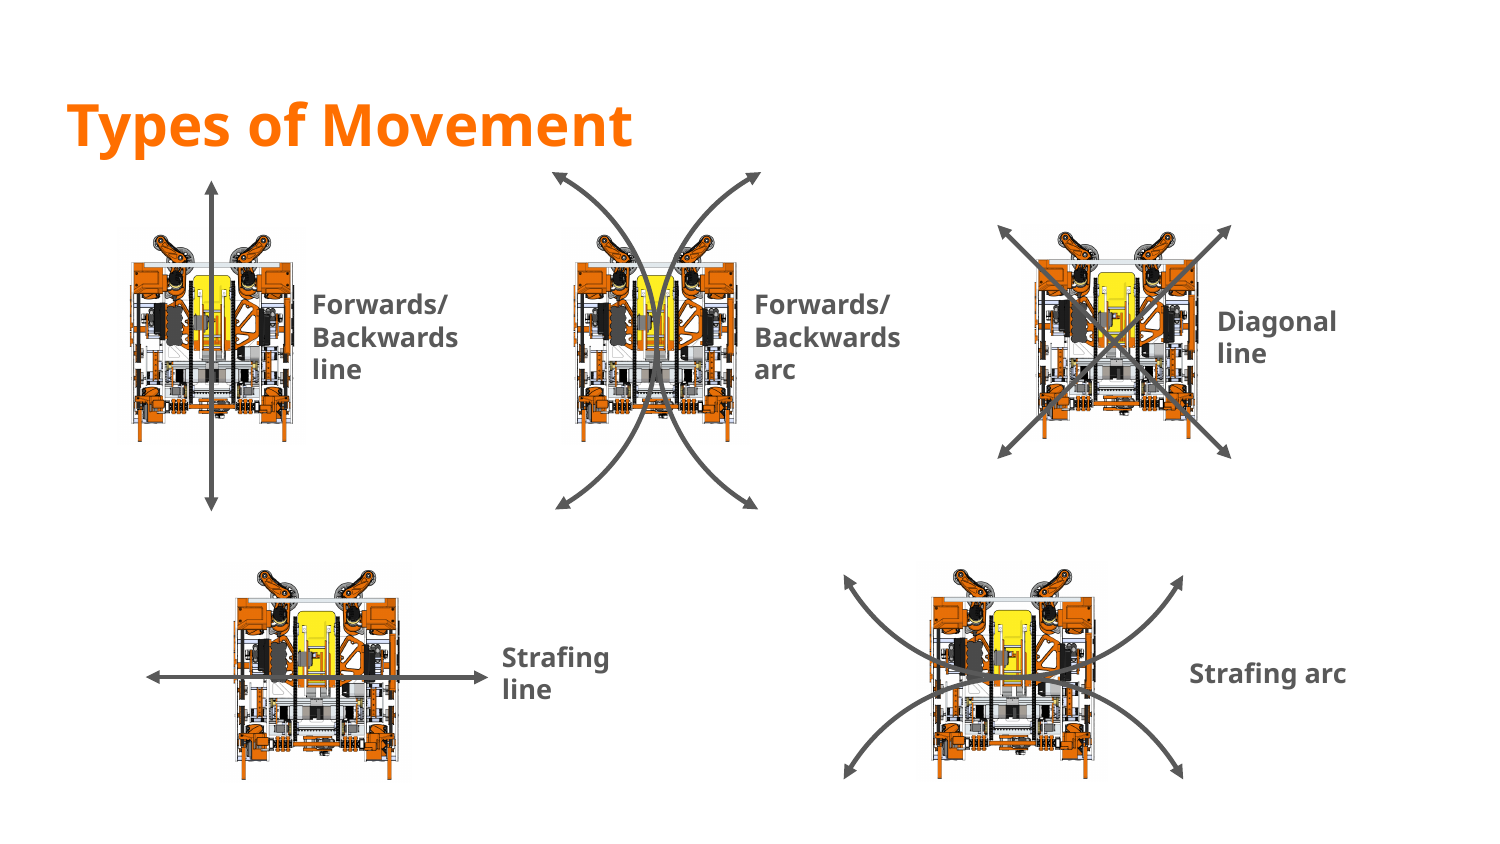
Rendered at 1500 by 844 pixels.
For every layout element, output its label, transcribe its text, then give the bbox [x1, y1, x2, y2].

picture [220, 561, 412, 783]
text_box Diagonal line [1213, 227, 1390, 446]
title Types of Movement [51, 72, 1449, 167]
text_box [485, 179, 618, 341]
text_box [555, 496, 571, 510]
text_box [485, 341, 620, 503]
text_box [694, 446, 786, 502]
text_box [851, 706, 1014, 844]
text_box Forwards/Backwards arc [750, 227, 928, 446]
text_box [843, 574, 858, 591]
text_box [745, 172, 762, 186]
picture [212, 227, 306, 446]
text_box [551, 172, 568, 186]
text_box [1014, 485, 1174, 650]
text_box [1169, 575, 1184, 592]
picture [1021, 224, 1060, 442]
text_box [1014, 705, 1174, 844]
text_box [695, 179, 780, 227]
text_box [851, 485, 1014, 648]
picture [117, 227, 211, 446]
text_box [843, 763, 857, 780]
text_box [742, 496, 759, 510]
picture [1061, 224, 1175, 442]
text_box Strafing arc [1174, 564, 1363, 782]
picture [916, 561, 1108, 783]
text_box [1169, 763, 1184, 780]
text_box Forwards/Backwards line [306, 227, 485, 445]
text_box Strafing line [486, 564, 675, 782]
picture [1177, 224, 1210, 442]
picture [560, 227, 750, 446]
